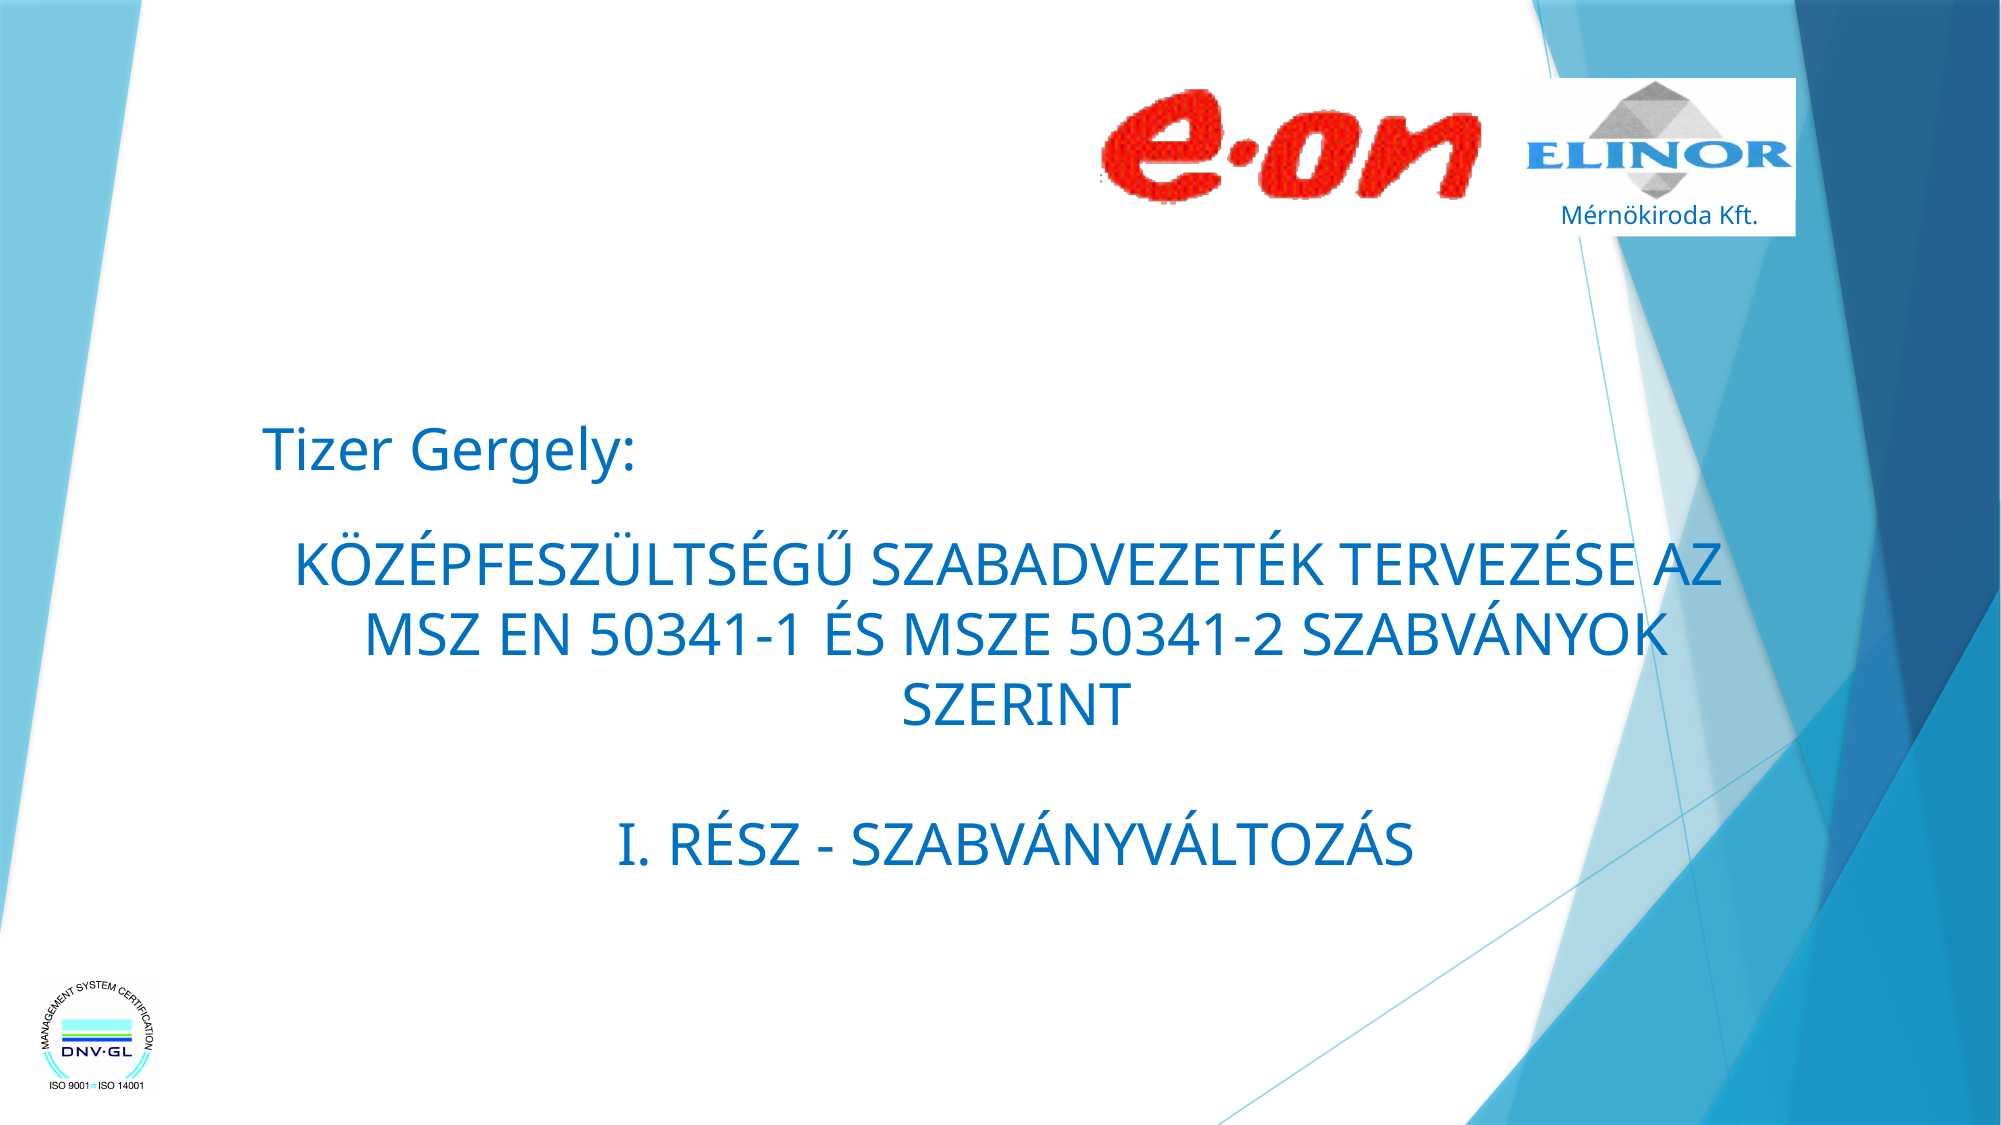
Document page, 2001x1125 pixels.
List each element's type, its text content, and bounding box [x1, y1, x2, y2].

text_box Mérnökiroda Kft. [1523, 209, 1796, 237]
picture [1062, 52, 1797, 226]
title KÖZÉPFESZÜLTSÉGŰ SZABADVEZETÉK TERVEZÉSE AZ MSZ EN 50341-1 ÉS MSZE 50341-2 SZABVÁNYOK SZERINT I. rész - szabványváltozás [247, 614, 1787, 885]
picture [41, 981, 154, 1090]
text_box Tizer Gergely: [247, 389, 1522, 490]
